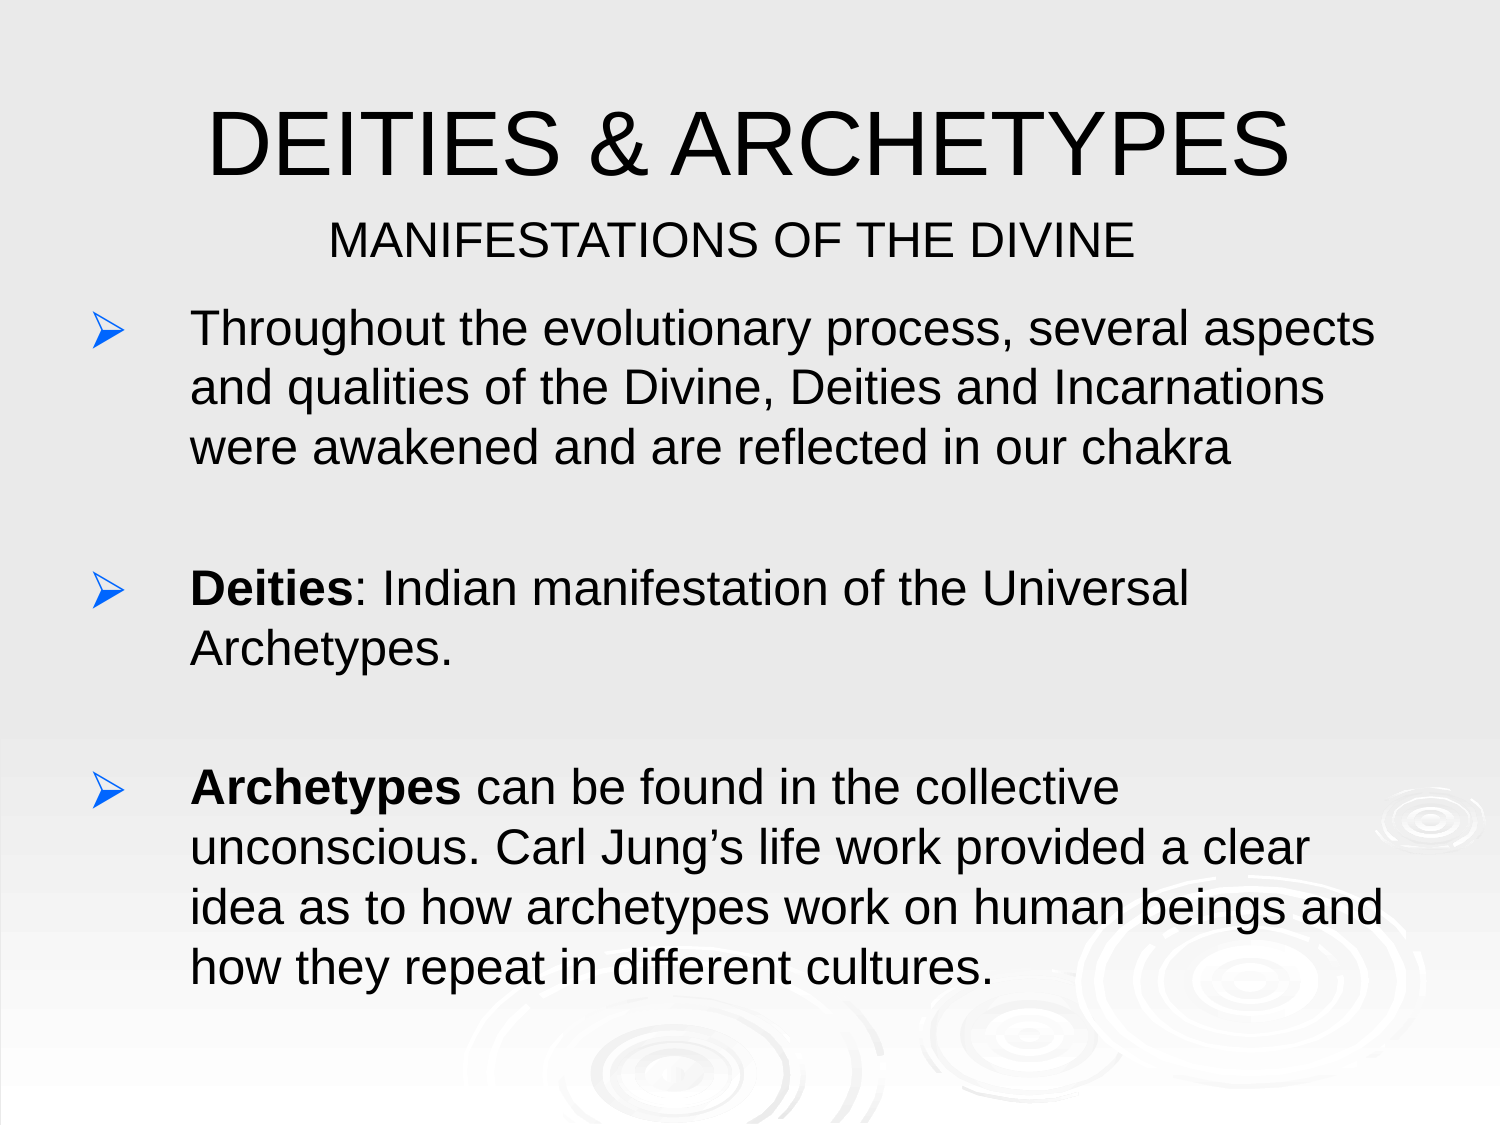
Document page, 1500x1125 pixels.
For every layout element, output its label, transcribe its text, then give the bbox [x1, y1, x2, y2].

text_box MANIFESTATIONS OF THE DIVINE [253, 199, 1211, 275]
list Throughout the evolutionary process, several aspects and qualities of the Divine, Deities and Incarnations were awakened and are reflected in our chakra Deities: Indian manifestation of the Universal Archetypes. Archetypes can be found in the collective unconscious. Carl Jung’s life work provided a clear idea as to how archetypes work on human beings and how they repeat in different cultures. [75, 287, 1425, 1083]
title DEITIES & ARCHETYPES [75, 45, 1425, 233]
